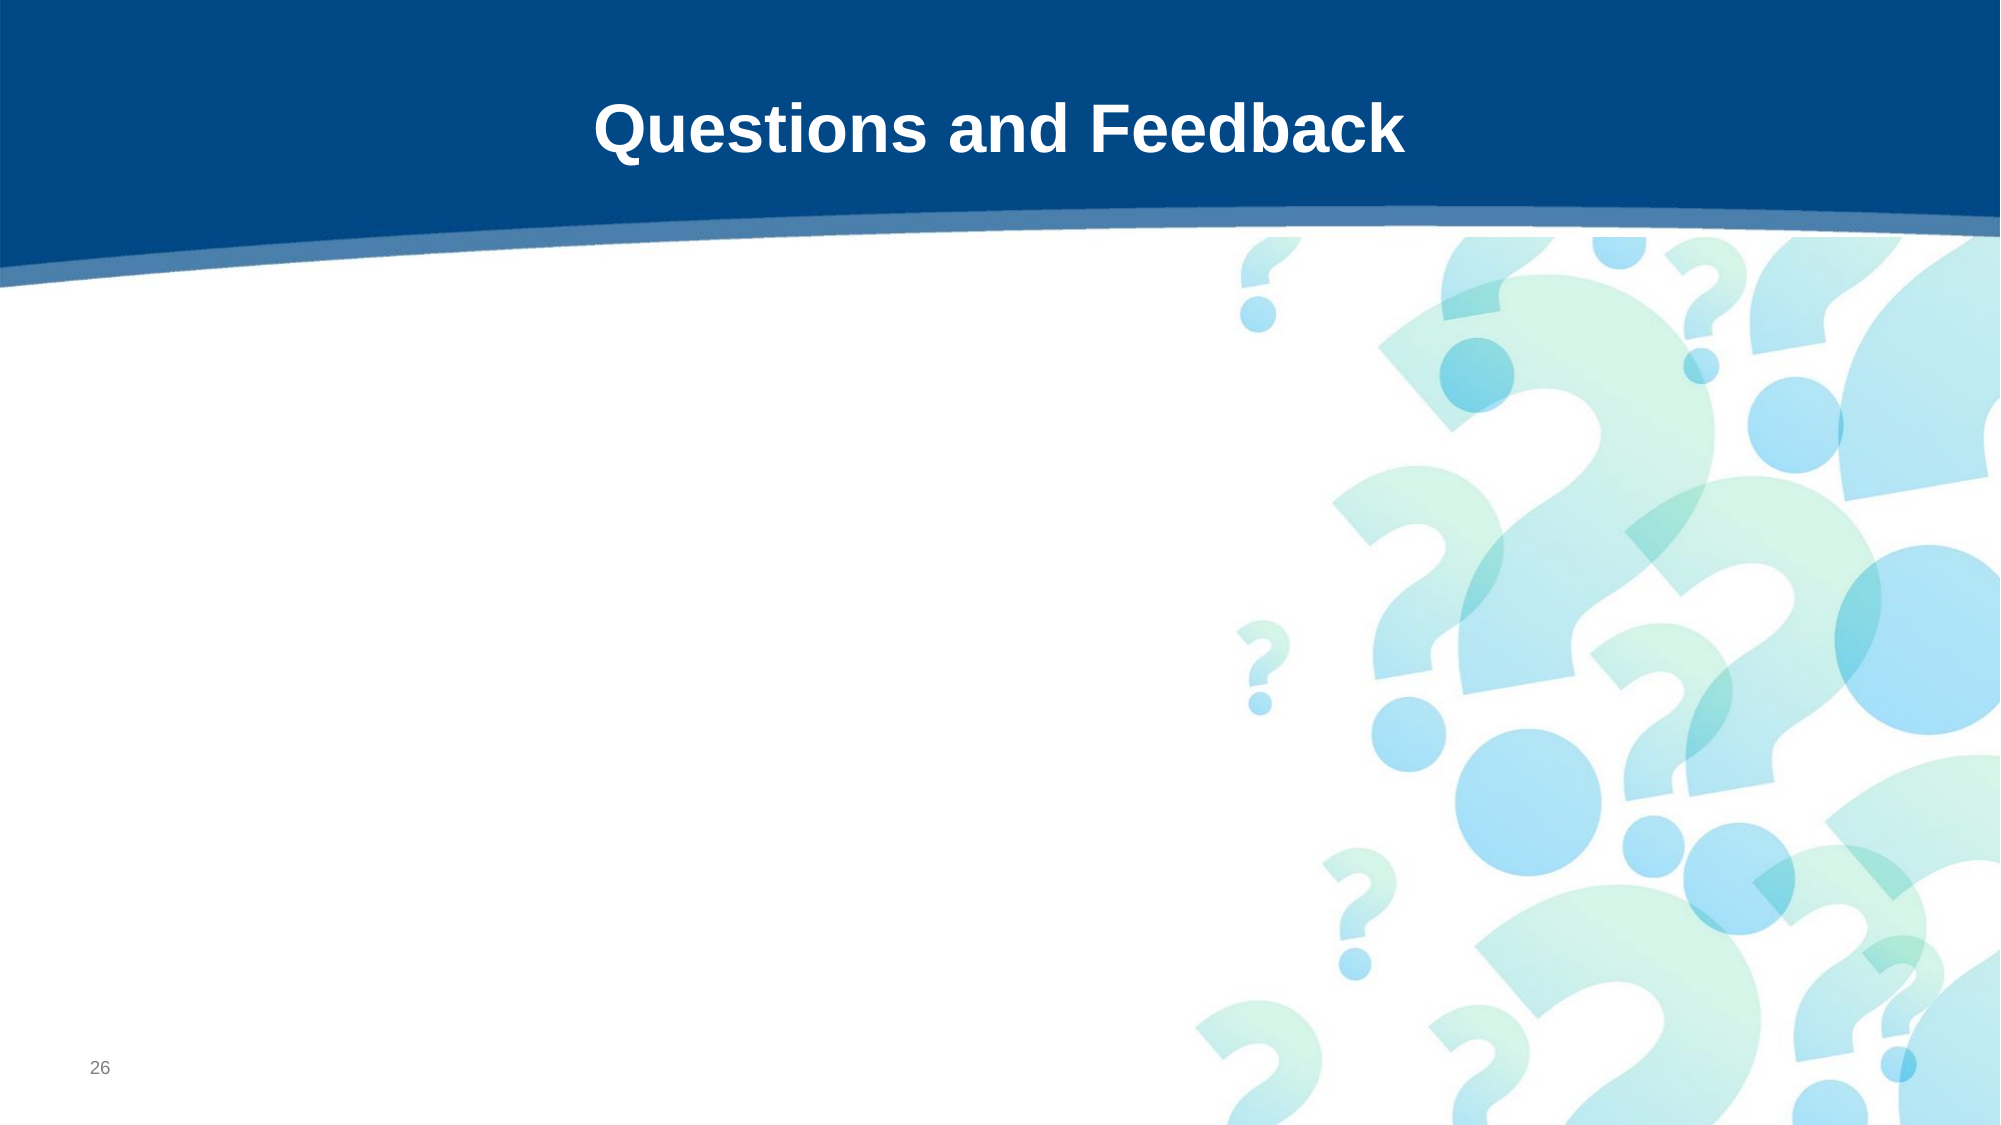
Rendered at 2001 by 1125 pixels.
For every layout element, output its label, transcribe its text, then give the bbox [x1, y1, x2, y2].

slide_number 25 [75, 1037, 300, 1098]
picture [0, 0, 2000, 320]
title Questions and Feedback [75, 12, 1925, 238]
